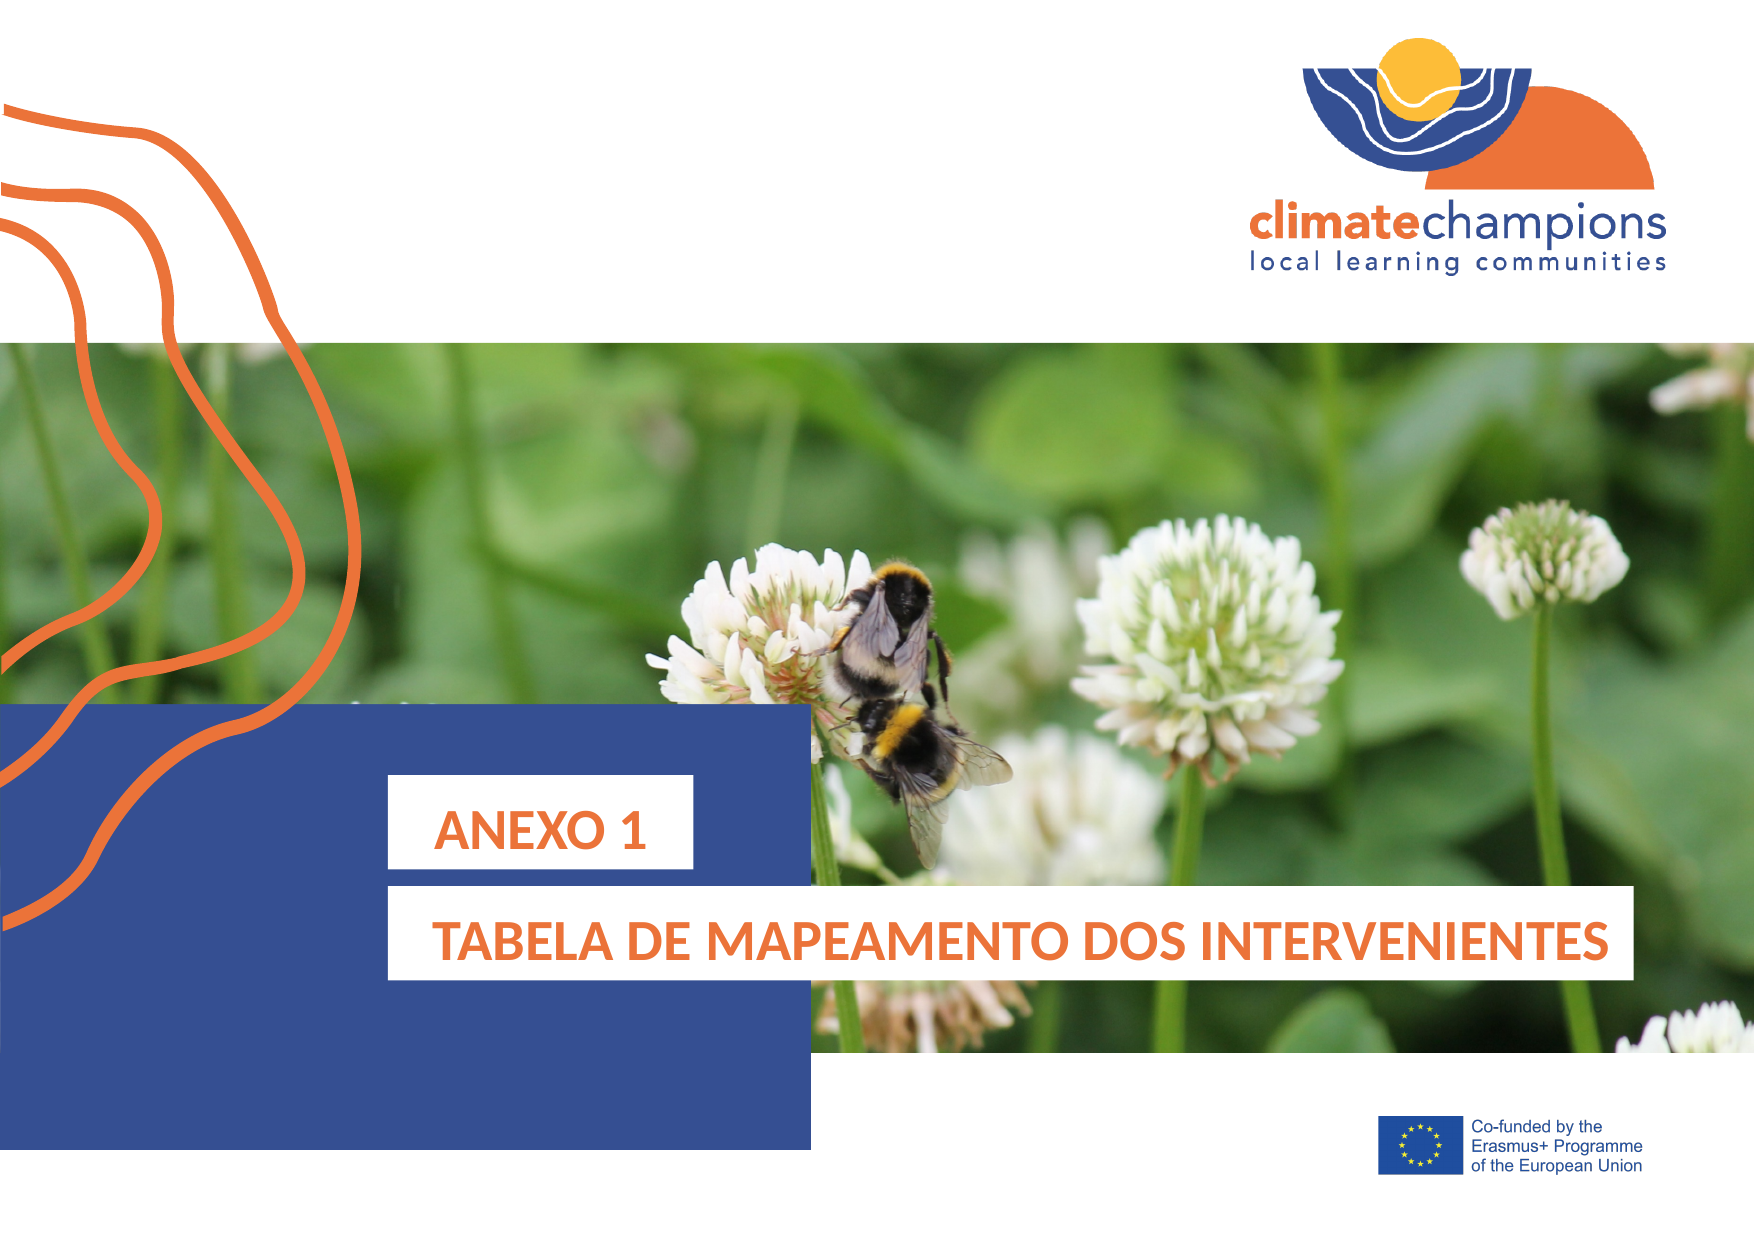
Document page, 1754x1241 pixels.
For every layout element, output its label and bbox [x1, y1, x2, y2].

picture [1234, 22, 1681, 291]
picture [0, 342, 1754, 1053]
text_box [0, 336, 595, 699]
